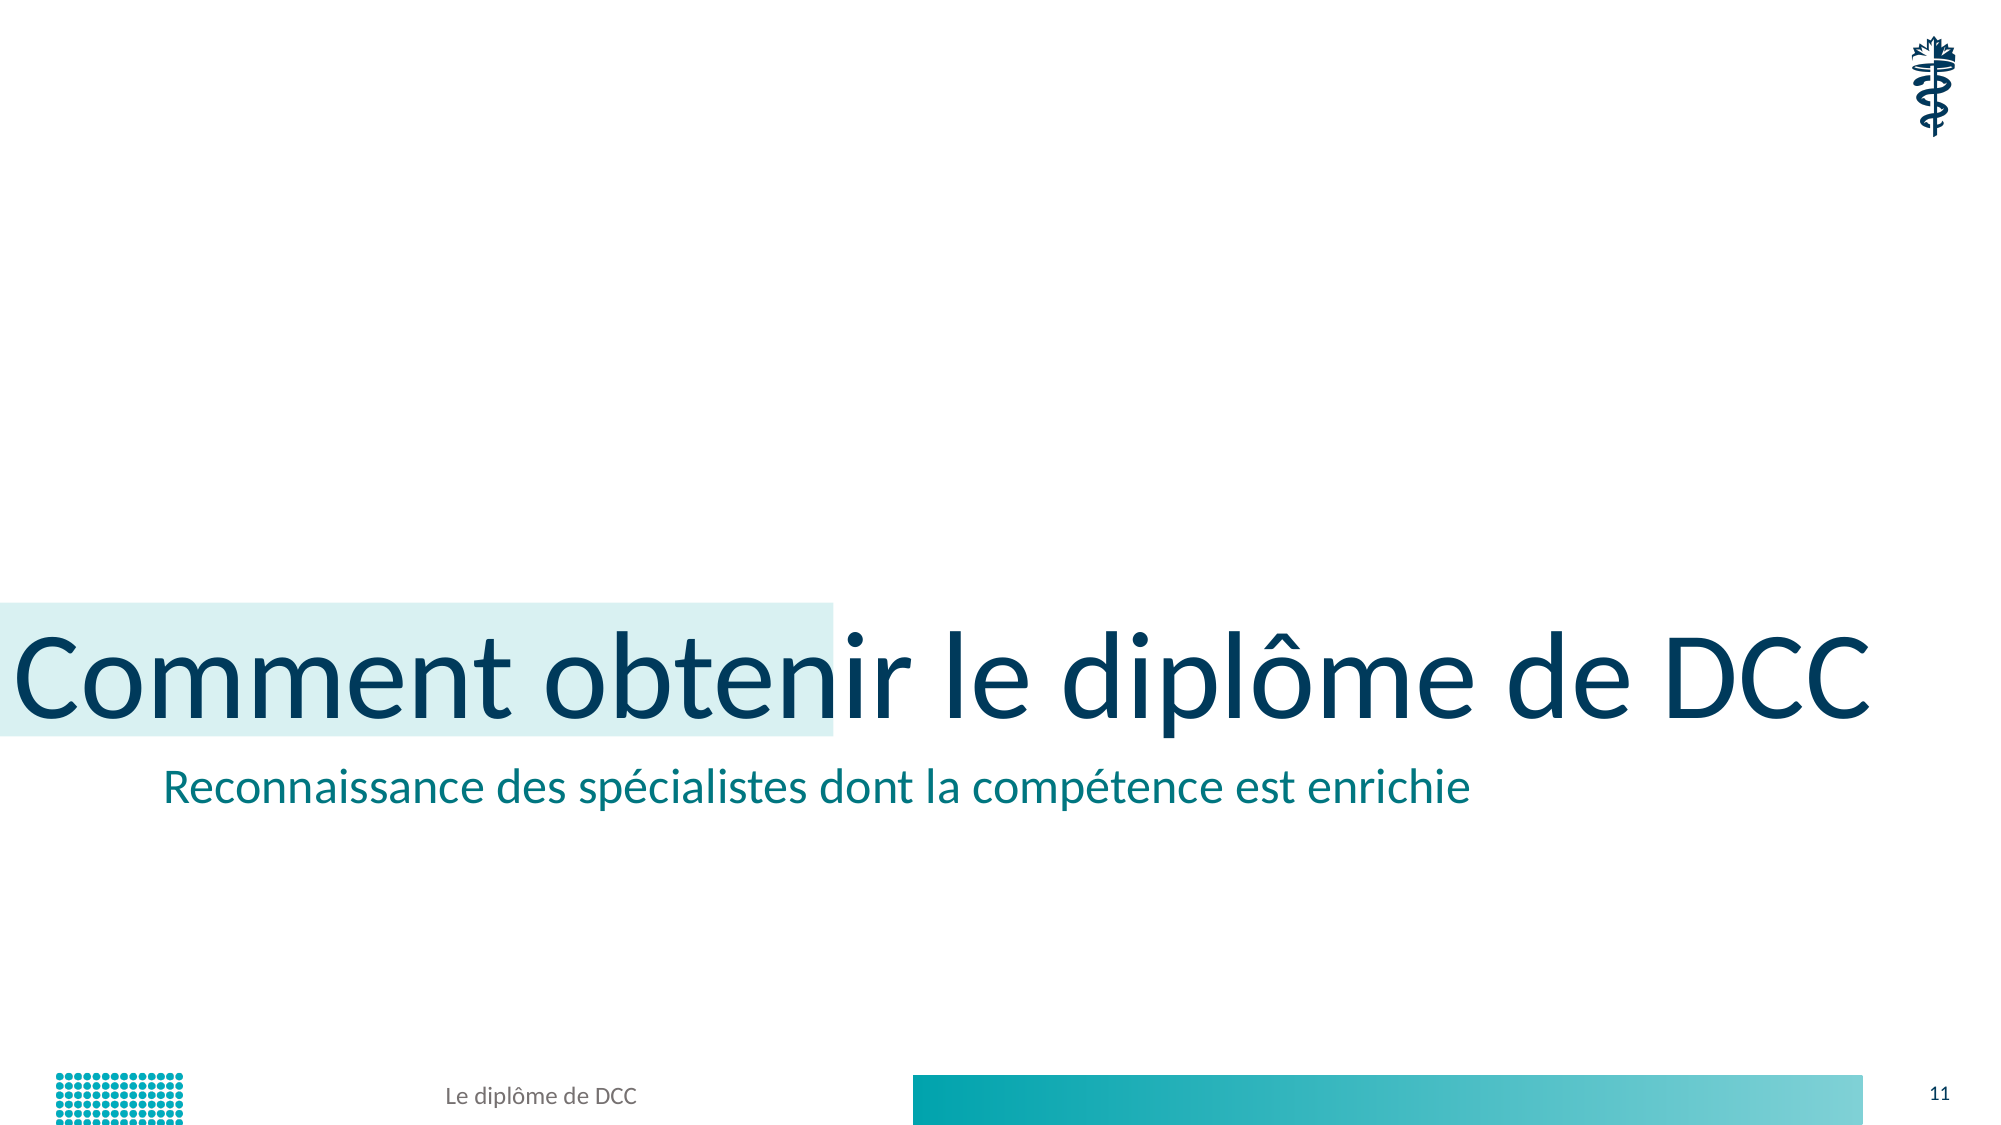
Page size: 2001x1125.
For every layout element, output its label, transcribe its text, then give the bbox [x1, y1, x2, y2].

list Reconnaissance des spécialistes dont la compétence est enrichie [148, 752, 1862, 999]
picture [1899, 24, 1968, 149]
slide_number 11 [1862, 1071, 1966, 1124]
title Comment obtenir le diplôme de DCC [0, 284, 2000, 753]
picture [52, 1071, 186, 1125]
footer Le diplôme de DCC [211, 1071, 877, 1124]
